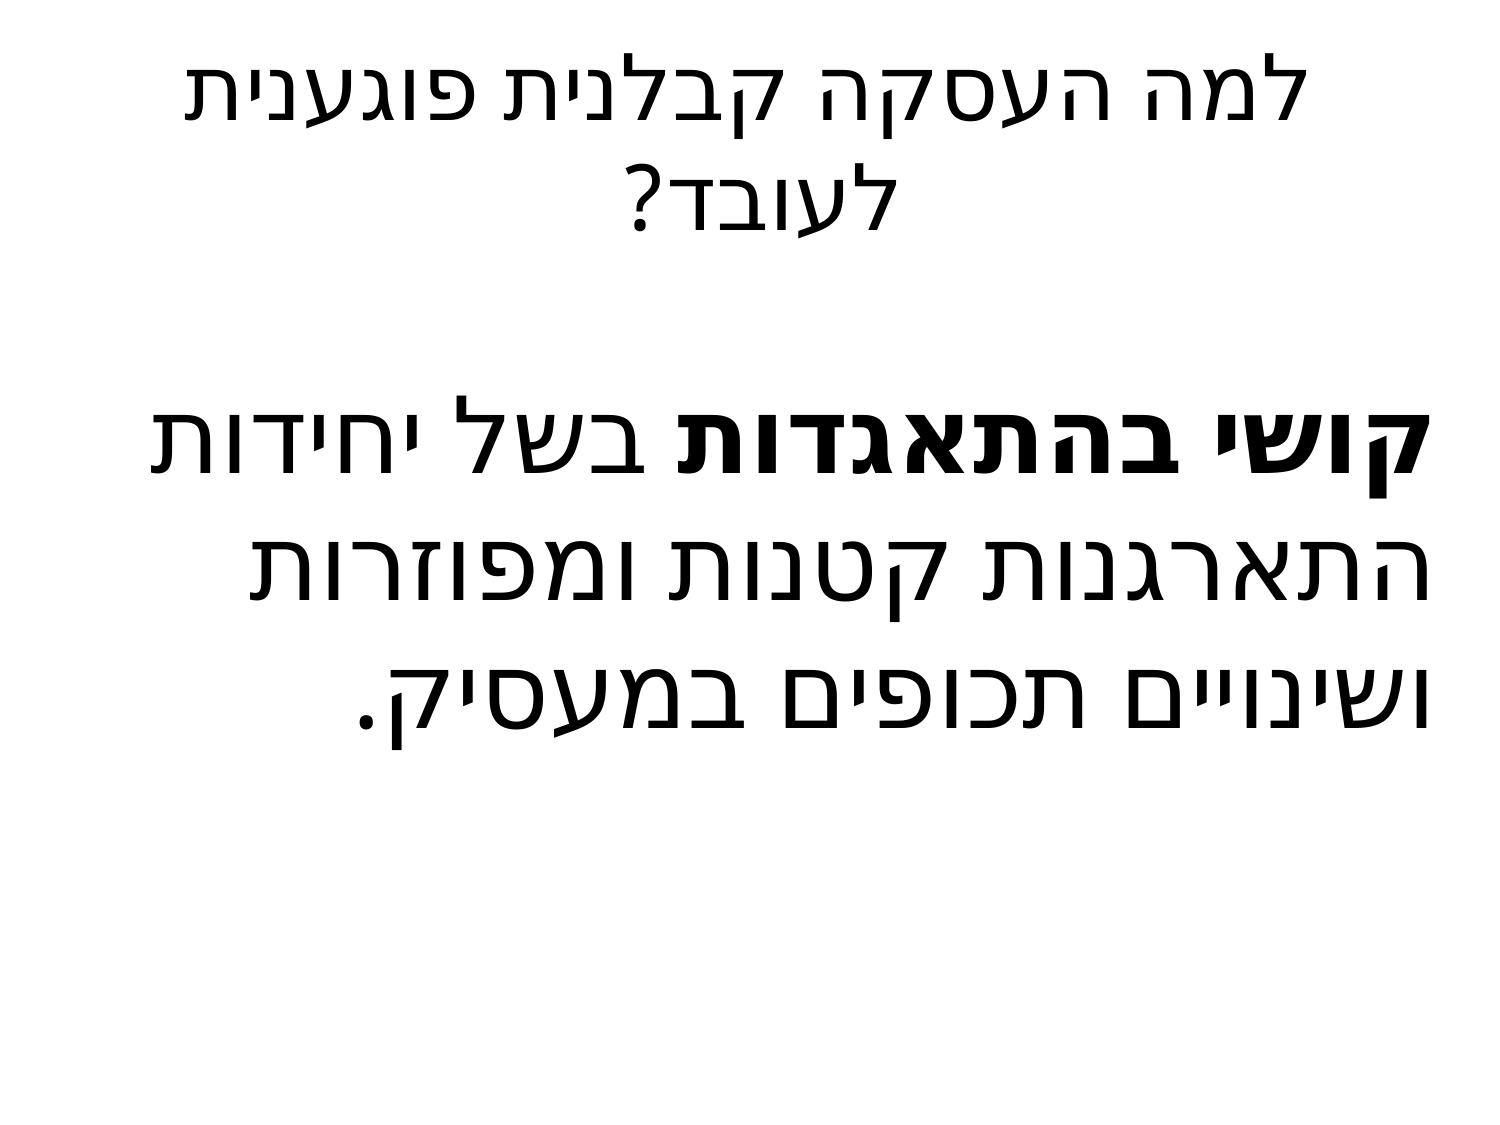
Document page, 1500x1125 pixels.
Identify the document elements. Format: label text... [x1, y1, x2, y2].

list קושי בהתאגדות בשל יחידות התארגנות קטנות ומפוזרות ושינויים תכופים במעסיק. [75, 210, 1454, 1079]
title למה העסקה קבלנית פוגענית לעובד? [75, 45, 1425, 210]
